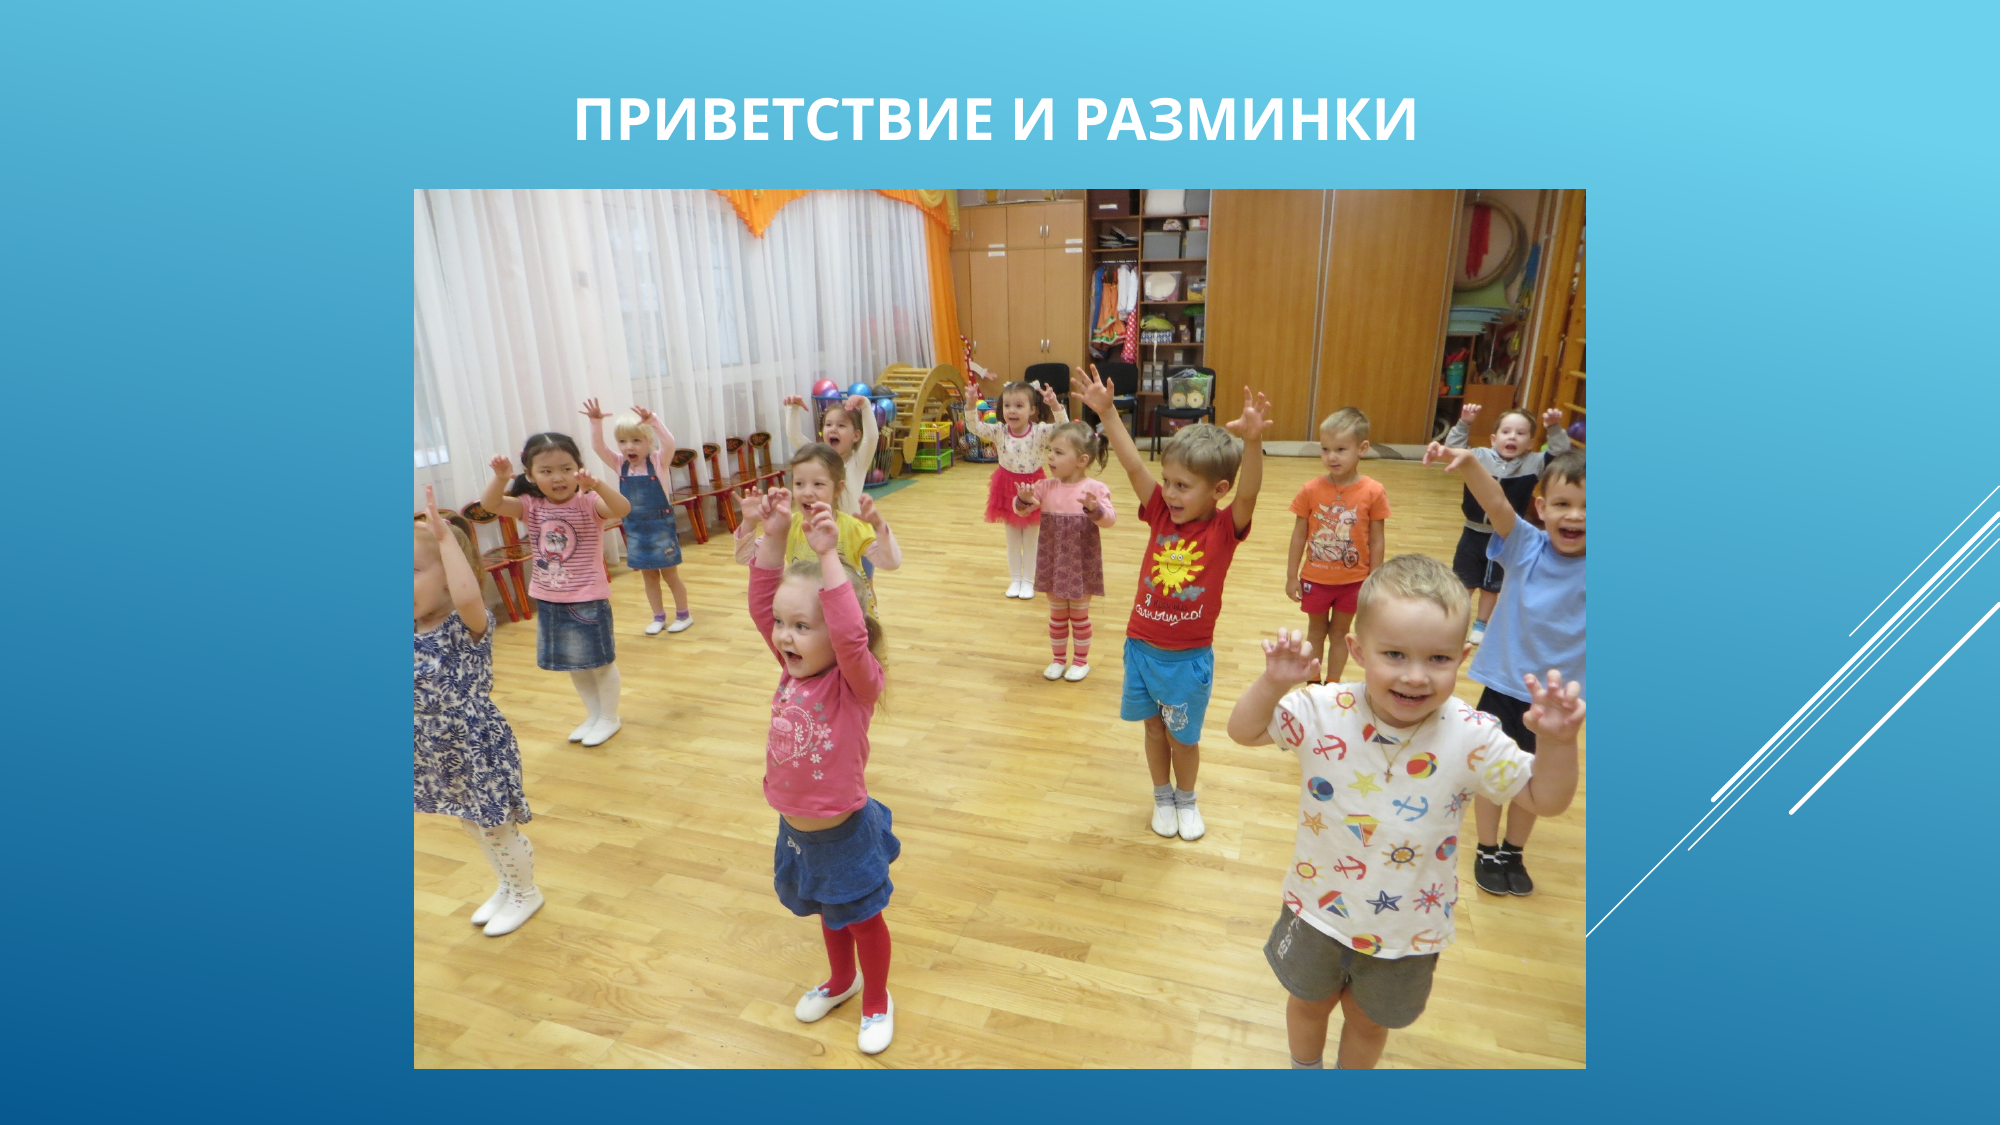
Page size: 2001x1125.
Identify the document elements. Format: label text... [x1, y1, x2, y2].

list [413, 189, 1586, 1069]
title Приветствие и разминки [557, 59, 1443, 175]
